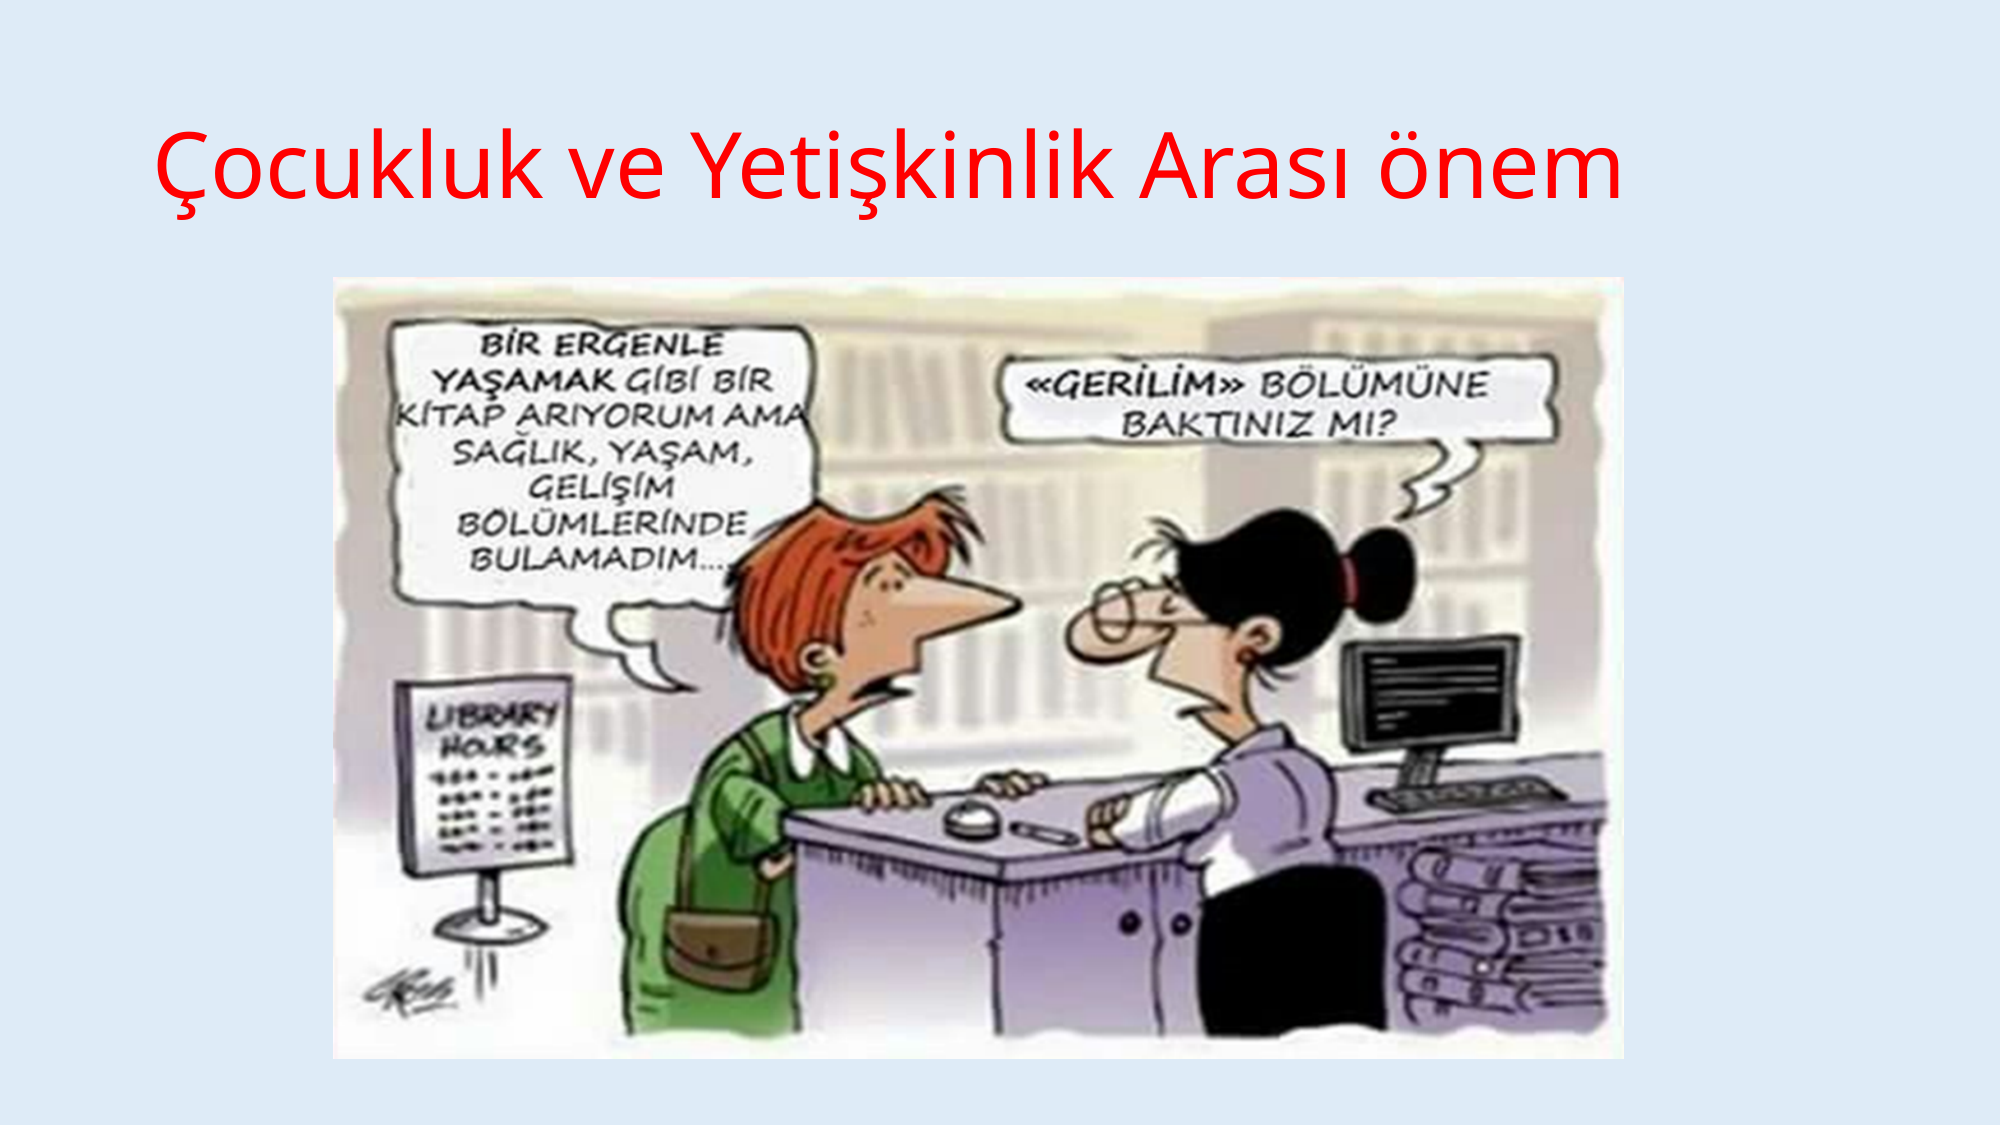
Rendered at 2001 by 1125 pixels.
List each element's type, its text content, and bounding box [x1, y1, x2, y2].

title Çocukluk ve Yetişkinlik Arası önem [137, 59, 1863, 278]
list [333, 277, 1624, 1059]
